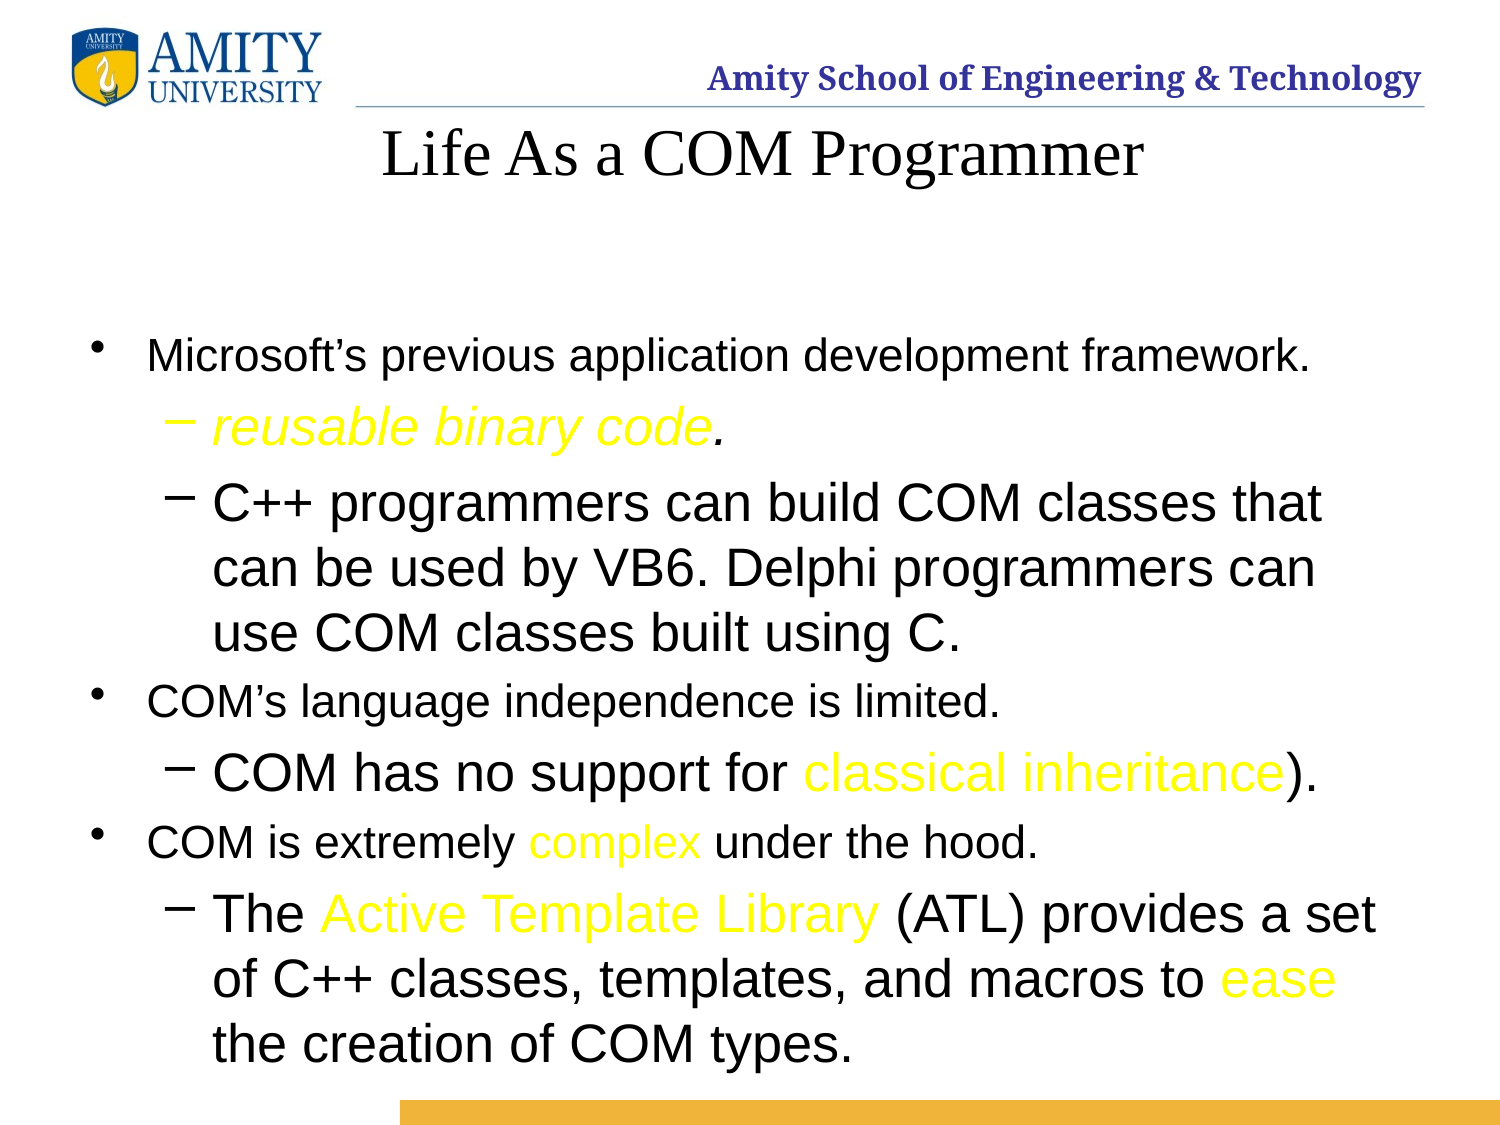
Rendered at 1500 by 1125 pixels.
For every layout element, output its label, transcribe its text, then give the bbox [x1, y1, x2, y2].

picture [0, 0, 1499, 137]
list Microsoft’s previous application development framework. reusable binary code. C++ programmers can build COM classes that can be used by VB6. Delphi programmers can use COM classes built using C. COM’s language independence is limited. COM has no support for classical inheritance). COM is extremely complex under the hood. The Active Template Library (ATL) provides a set of C++ classes, templates, and macros to ease the creation of COM types. [75, 317, 1425, 1090]
title Life As a COM Programmer [88, 101, 1439, 209]
